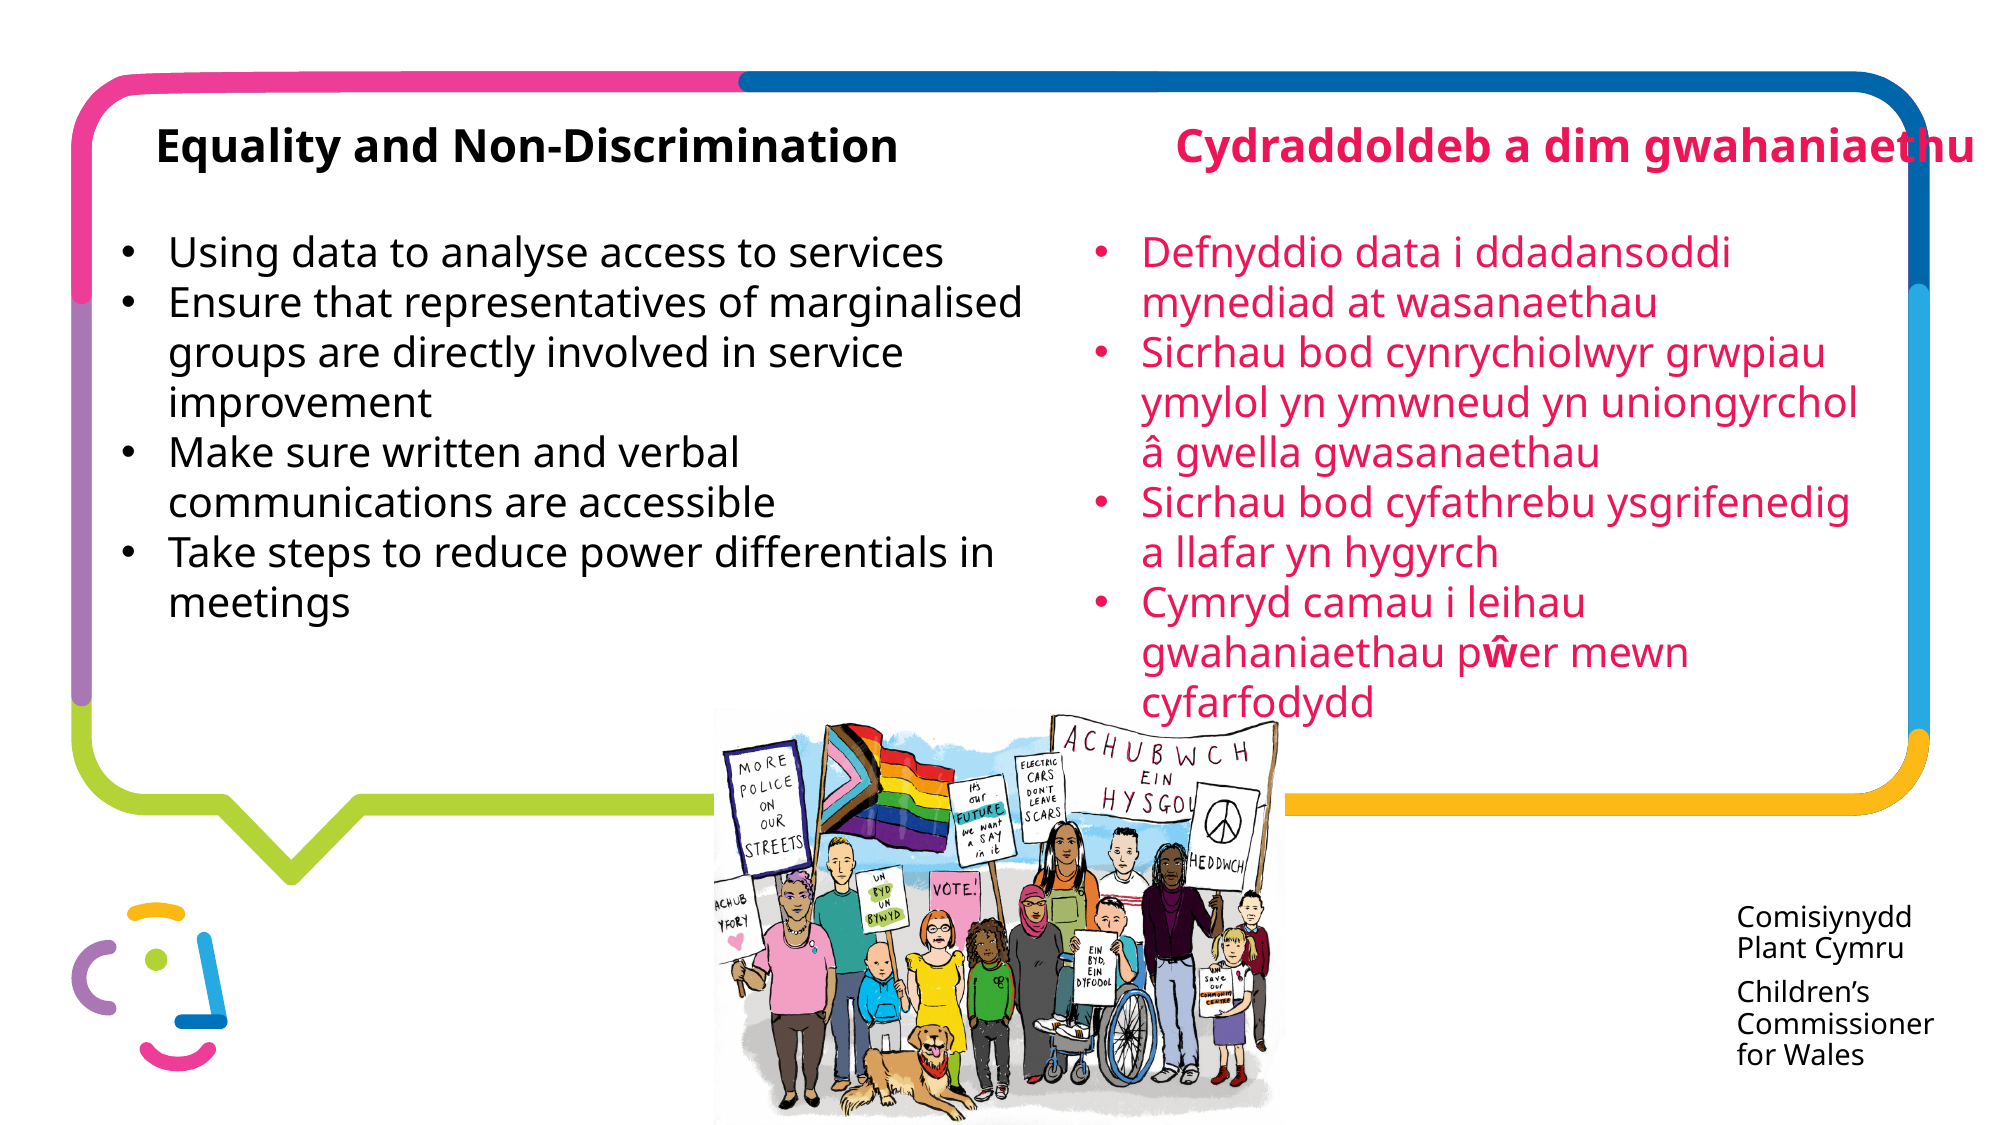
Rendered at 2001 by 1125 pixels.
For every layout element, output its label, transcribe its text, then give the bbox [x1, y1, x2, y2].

text_box Defnyddio data i ddadansoddi mynediad at wasanaethau Sicrhau bod cynrychiolwyr grwpiau ymylol yn ymwneud yn uniongyrchol â gwella gwasanaethau Sicrhau bod cyfathrebu ysgrifenedig a llafar yn hygyrch Cymryd camau i leihau gwahaniaethau pŵer mewn cyfarfodydd [1079, 218, 1877, 879]
text_box Using data to analyse access to services Ensure that representatives of marginalised groups are directly involved in service improvement Make sure written and verbal communications are accessible Take steps to reduce power differentials in meetings [106, 218, 1066, 634]
text_box [159, 179, 2000, 850]
picture [714, 708, 1285, 1125]
text_box Equality and Non-Discrimination Cydraddoldeb a dim gwahaniaethu [92, 108, 2000, 179]
